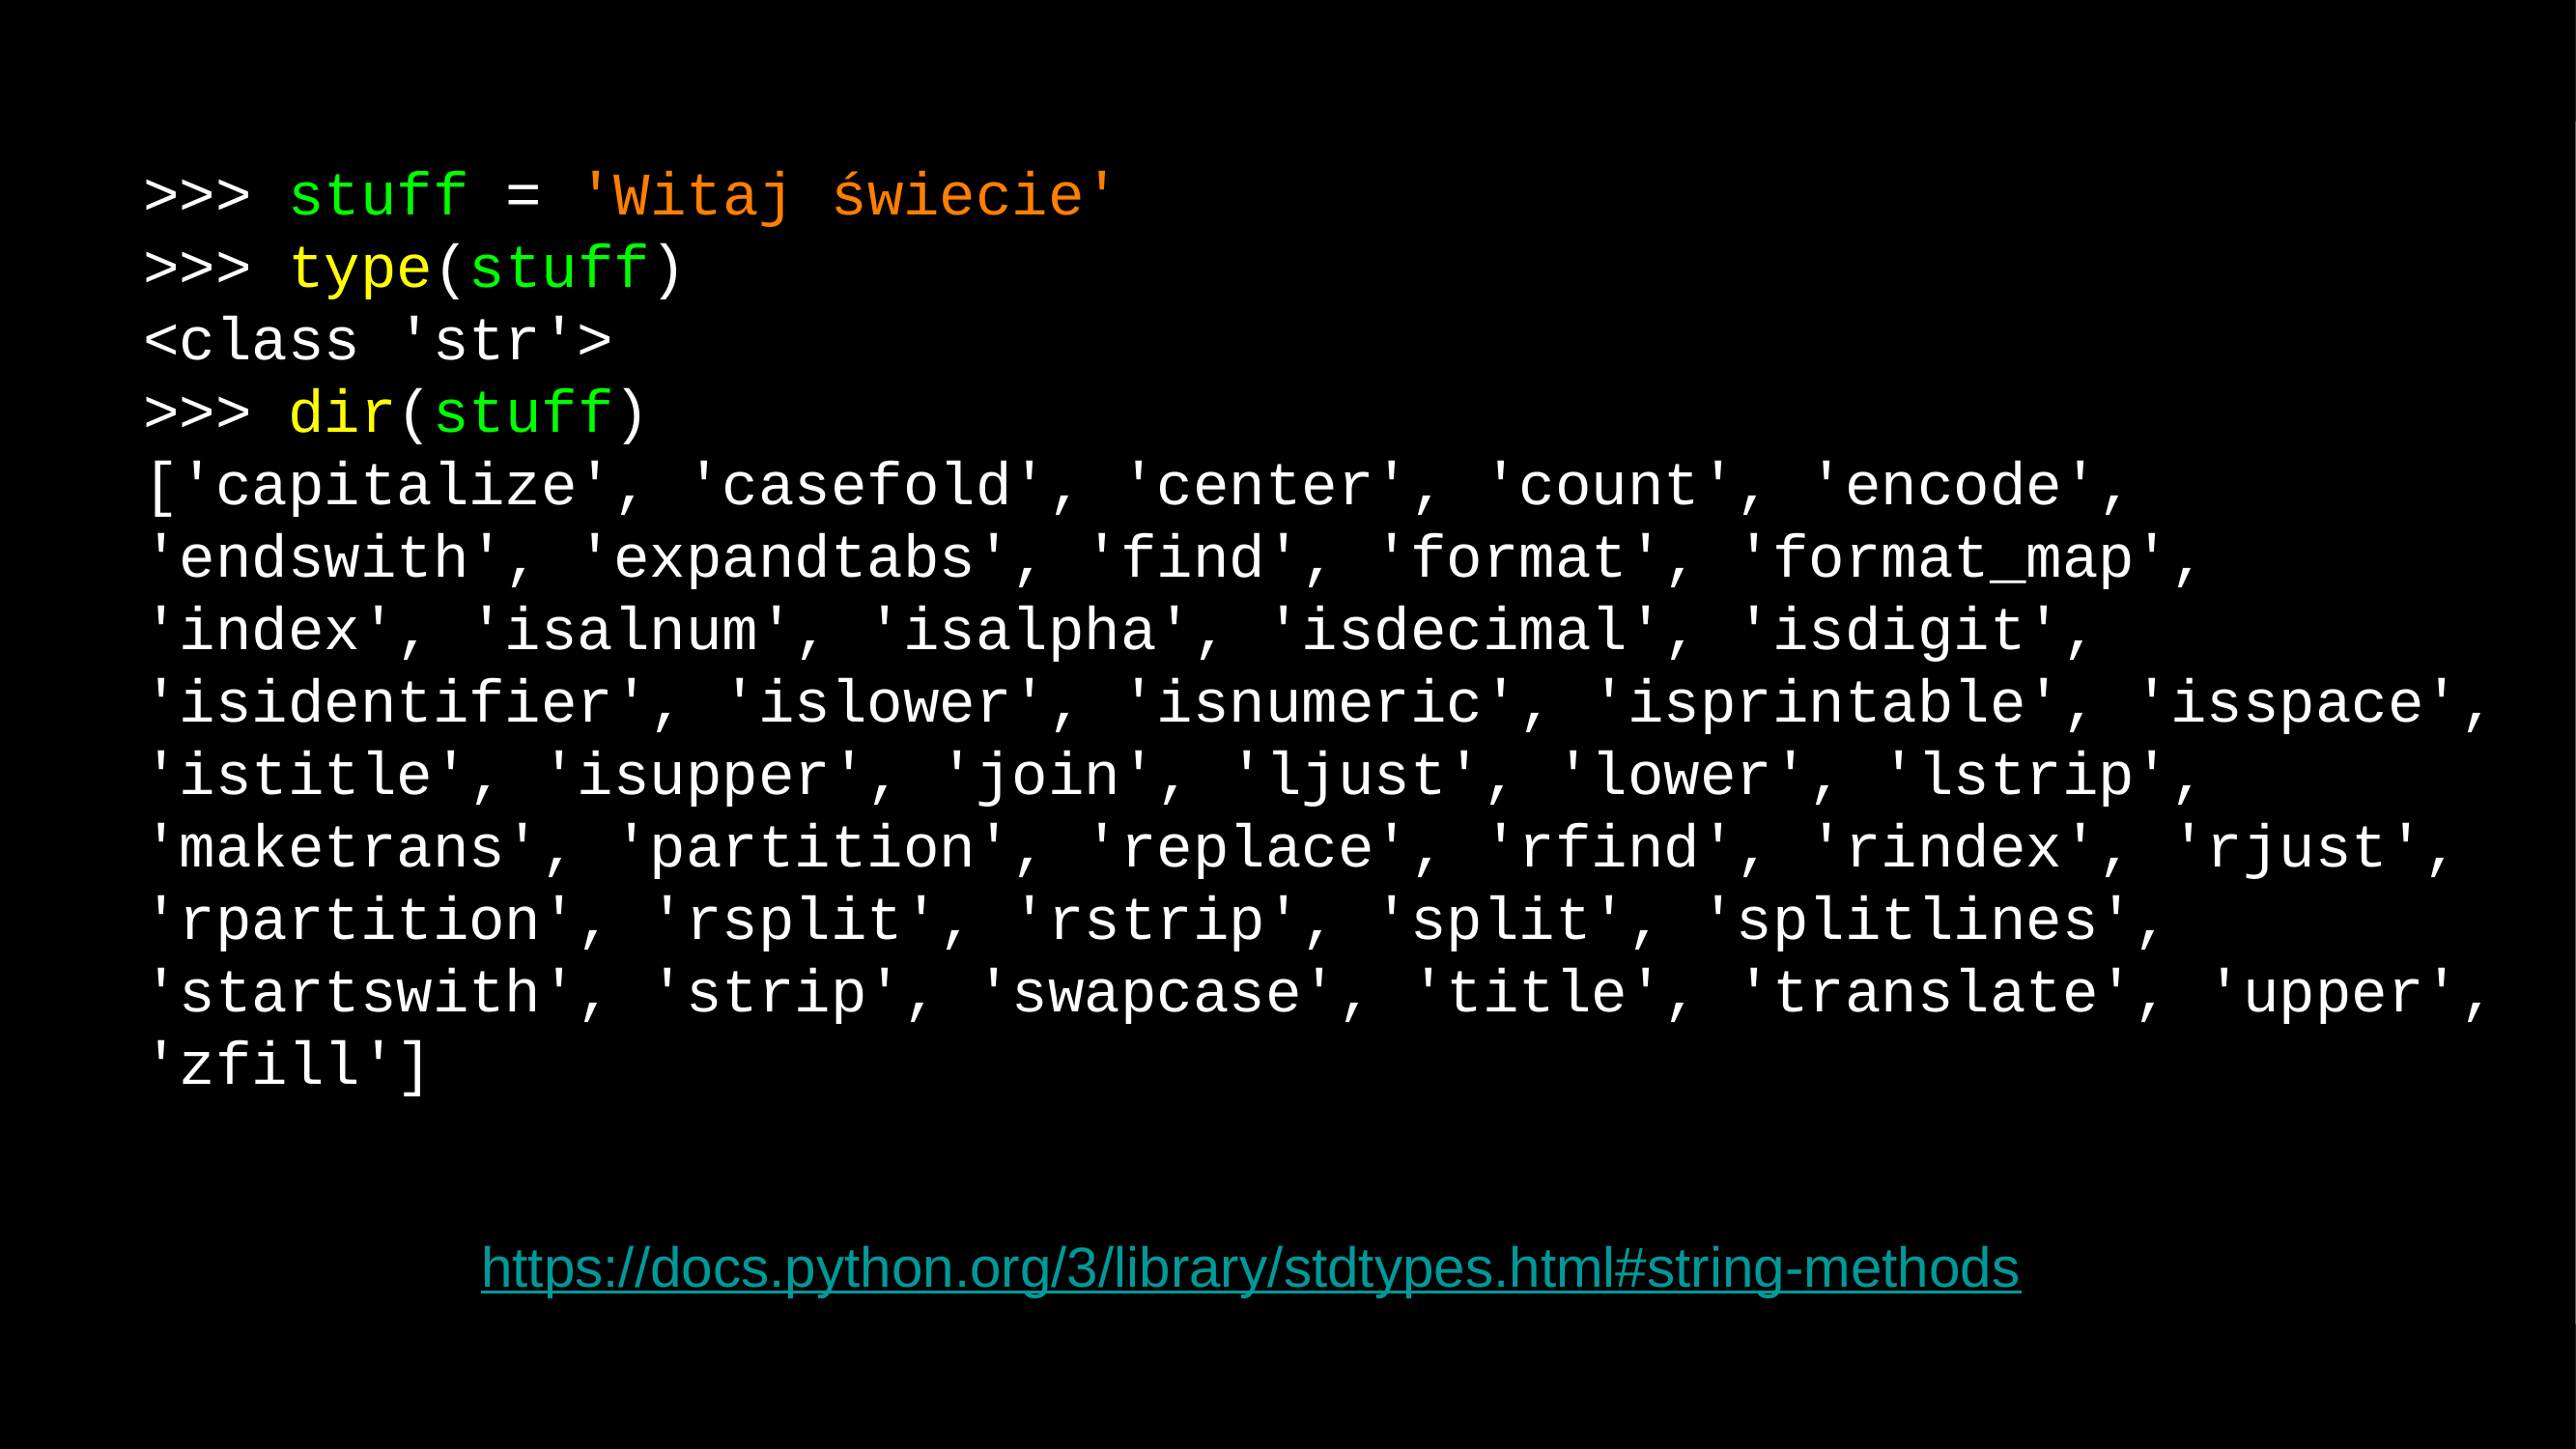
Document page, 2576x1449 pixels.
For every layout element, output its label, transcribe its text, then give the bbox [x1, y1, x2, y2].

text_box >>> stuff = 'Witaj świecie' >>> type(stuff) <class 'str'> >>> dir(stuff) ['capitalize', 'casefold', 'center', 'count', 'encode', 'endswith', 'expandtabs', 'find', 'format', 'format_map', 'index', 'isalnum', 'isalpha', 'isdecimal', 'isdigit', 'isidentifier', 'islower', 'isnumeric', 'isprintable', 'isspace', 'istitle', 'isupper', 'join', 'ljust', 'lower', 'lstrip', 'maketrans', 'partition', 'replace', 'rfind', 'rindex', 'rjust', 'rpartition', 'rsplit', 'rstrip', 'split', 'splitlines', 'startswith', 'strip', 'swapcase', 'title', 'translate', 'upper', 'zfill'] https://docs.python.org/3/library/stdtypes.html#string-methods [143, 109, 2507, 1345]
